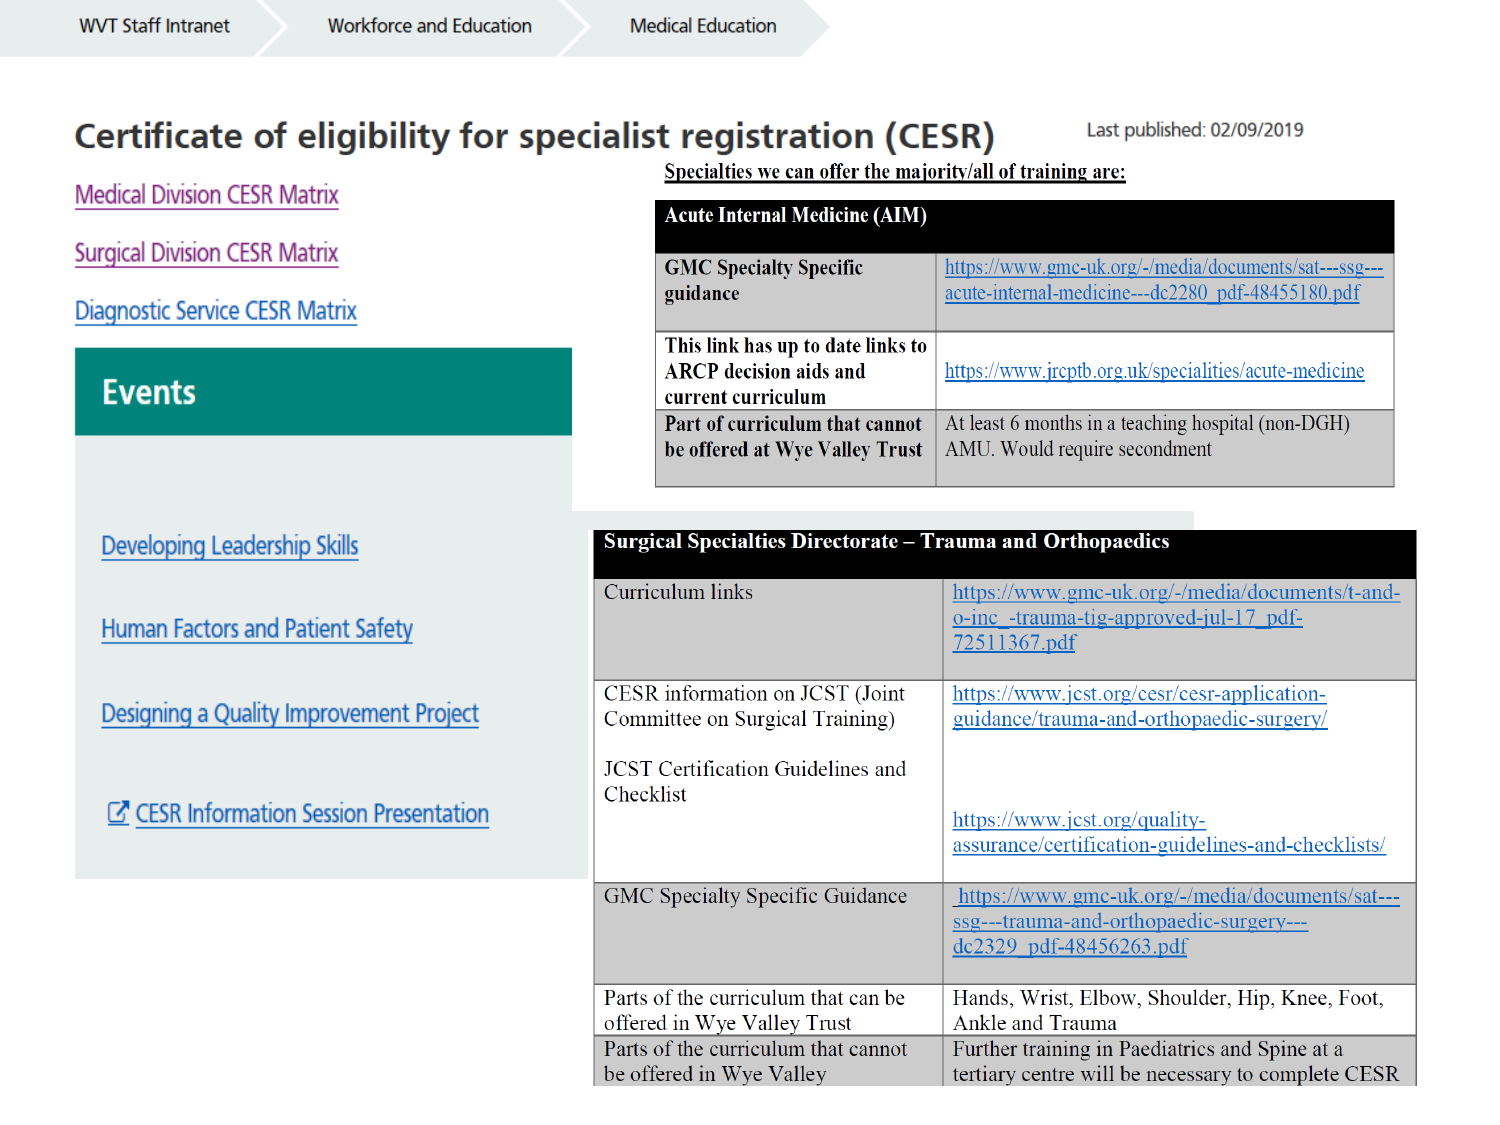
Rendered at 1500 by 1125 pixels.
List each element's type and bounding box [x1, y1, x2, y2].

picture [0, 0, 1500, 879]
list [588, 530, 1434, 1086]
